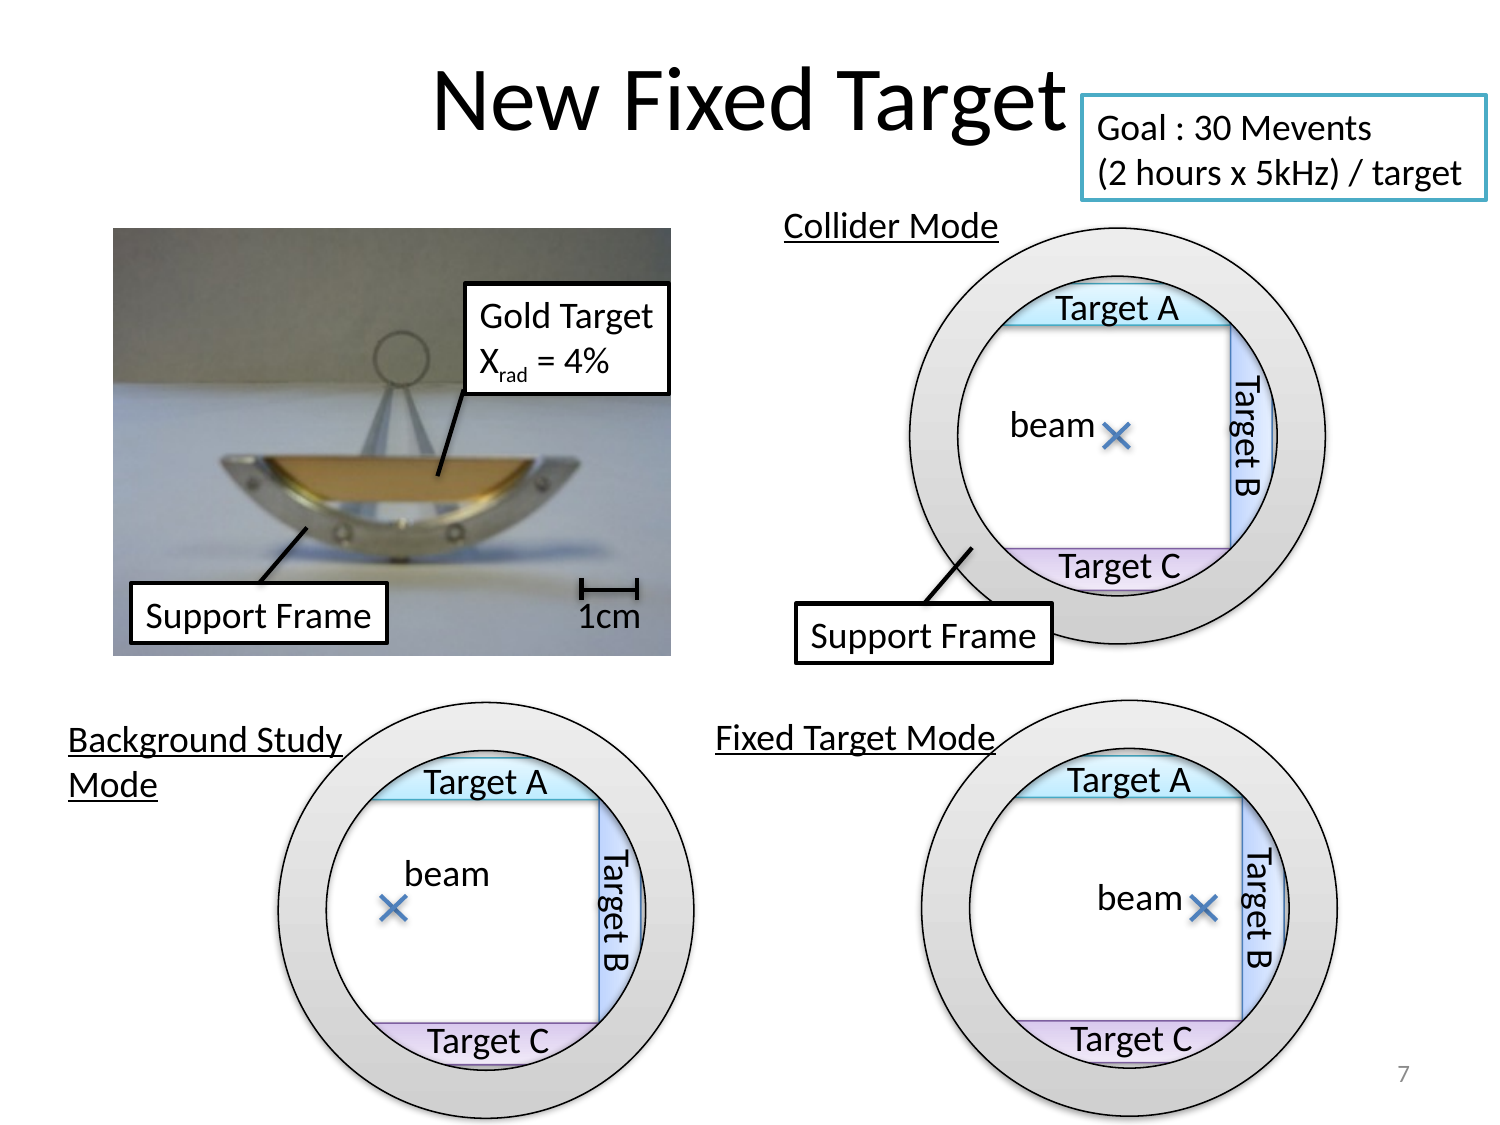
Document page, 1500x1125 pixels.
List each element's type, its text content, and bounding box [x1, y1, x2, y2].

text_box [696, 700, 1338, 1117]
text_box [1103, 422, 1130, 449]
text_box Target C [1043, 533, 1196, 592]
text_box Support Frame [794, 601, 1054, 665]
text_box beam [994, 393, 1112, 453]
text_box Target B [1229, 333, 1271, 543]
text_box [923, 547, 973, 604]
text_box Collider Mode [768, 193, 1014, 254]
text_box [908, 227, 1327, 645]
text_box Goal : 30 Mevents (2 hours x 5kHz) / target [1080, 93, 1488, 202]
text_box Target A [1013, 284, 1222, 326]
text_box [52, 702, 695, 1119]
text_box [258, 527, 308, 584]
title New Fixed Target [75, 0, 1425, 188]
text_box [1196, 547, 1225, 570]
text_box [437, 389, 464, 477]
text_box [561, 577, 658, 645]
slide_number 7 [1343, 1042, 1425, 1103]
picture [109, 228, 673, 656]
text_box [1009, 547, 1043, 573]
